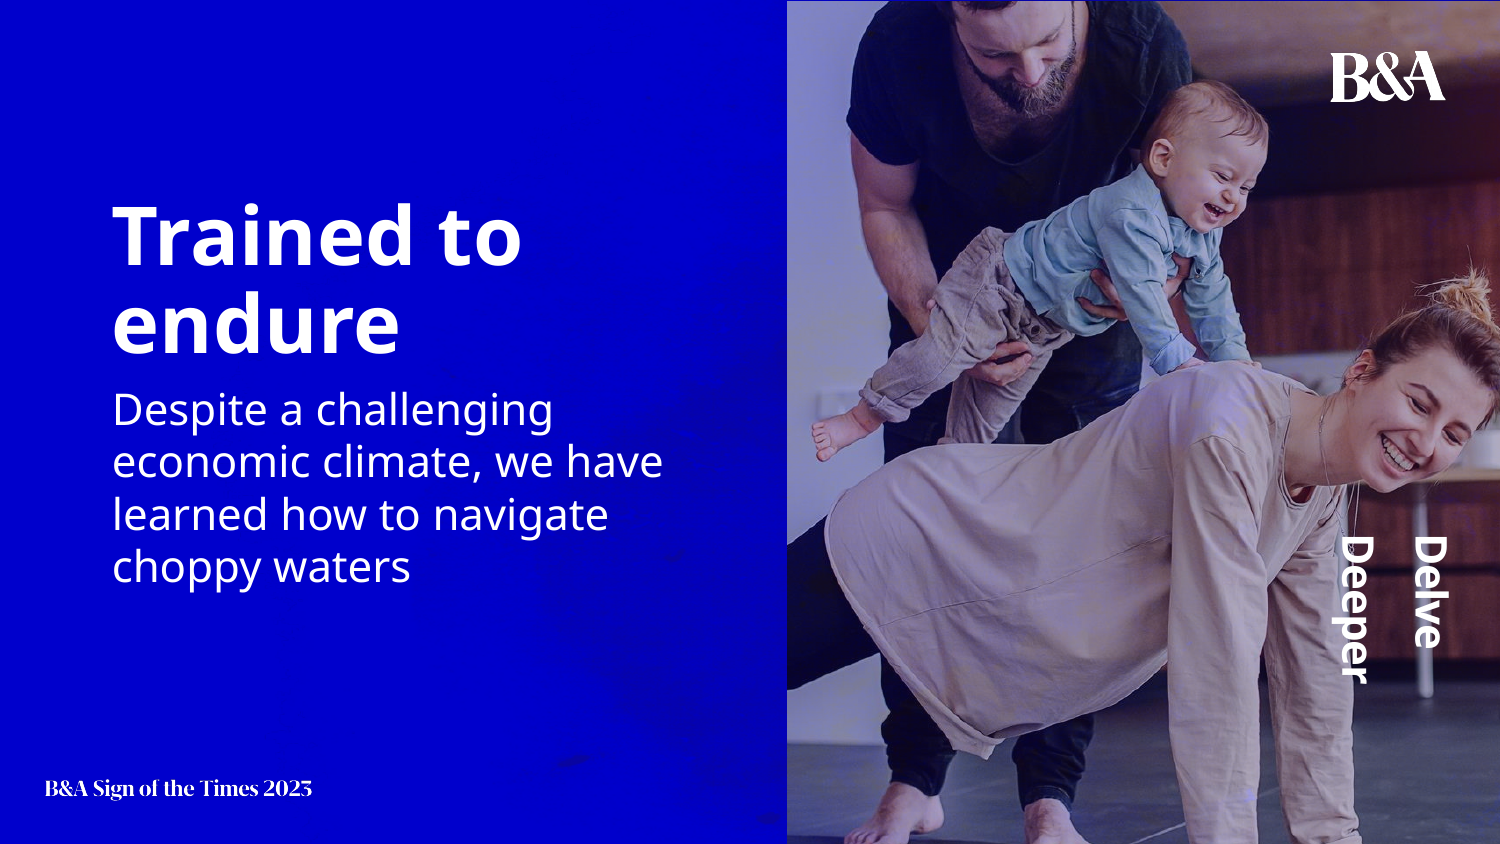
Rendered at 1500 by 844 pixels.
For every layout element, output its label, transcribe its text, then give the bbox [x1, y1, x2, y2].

picture [36, 0, 1500, 844]
text_box Trained to endure Despite a challenging economic climate, we have learned how to navigate choppy waters [110, 193, 149, 592]
